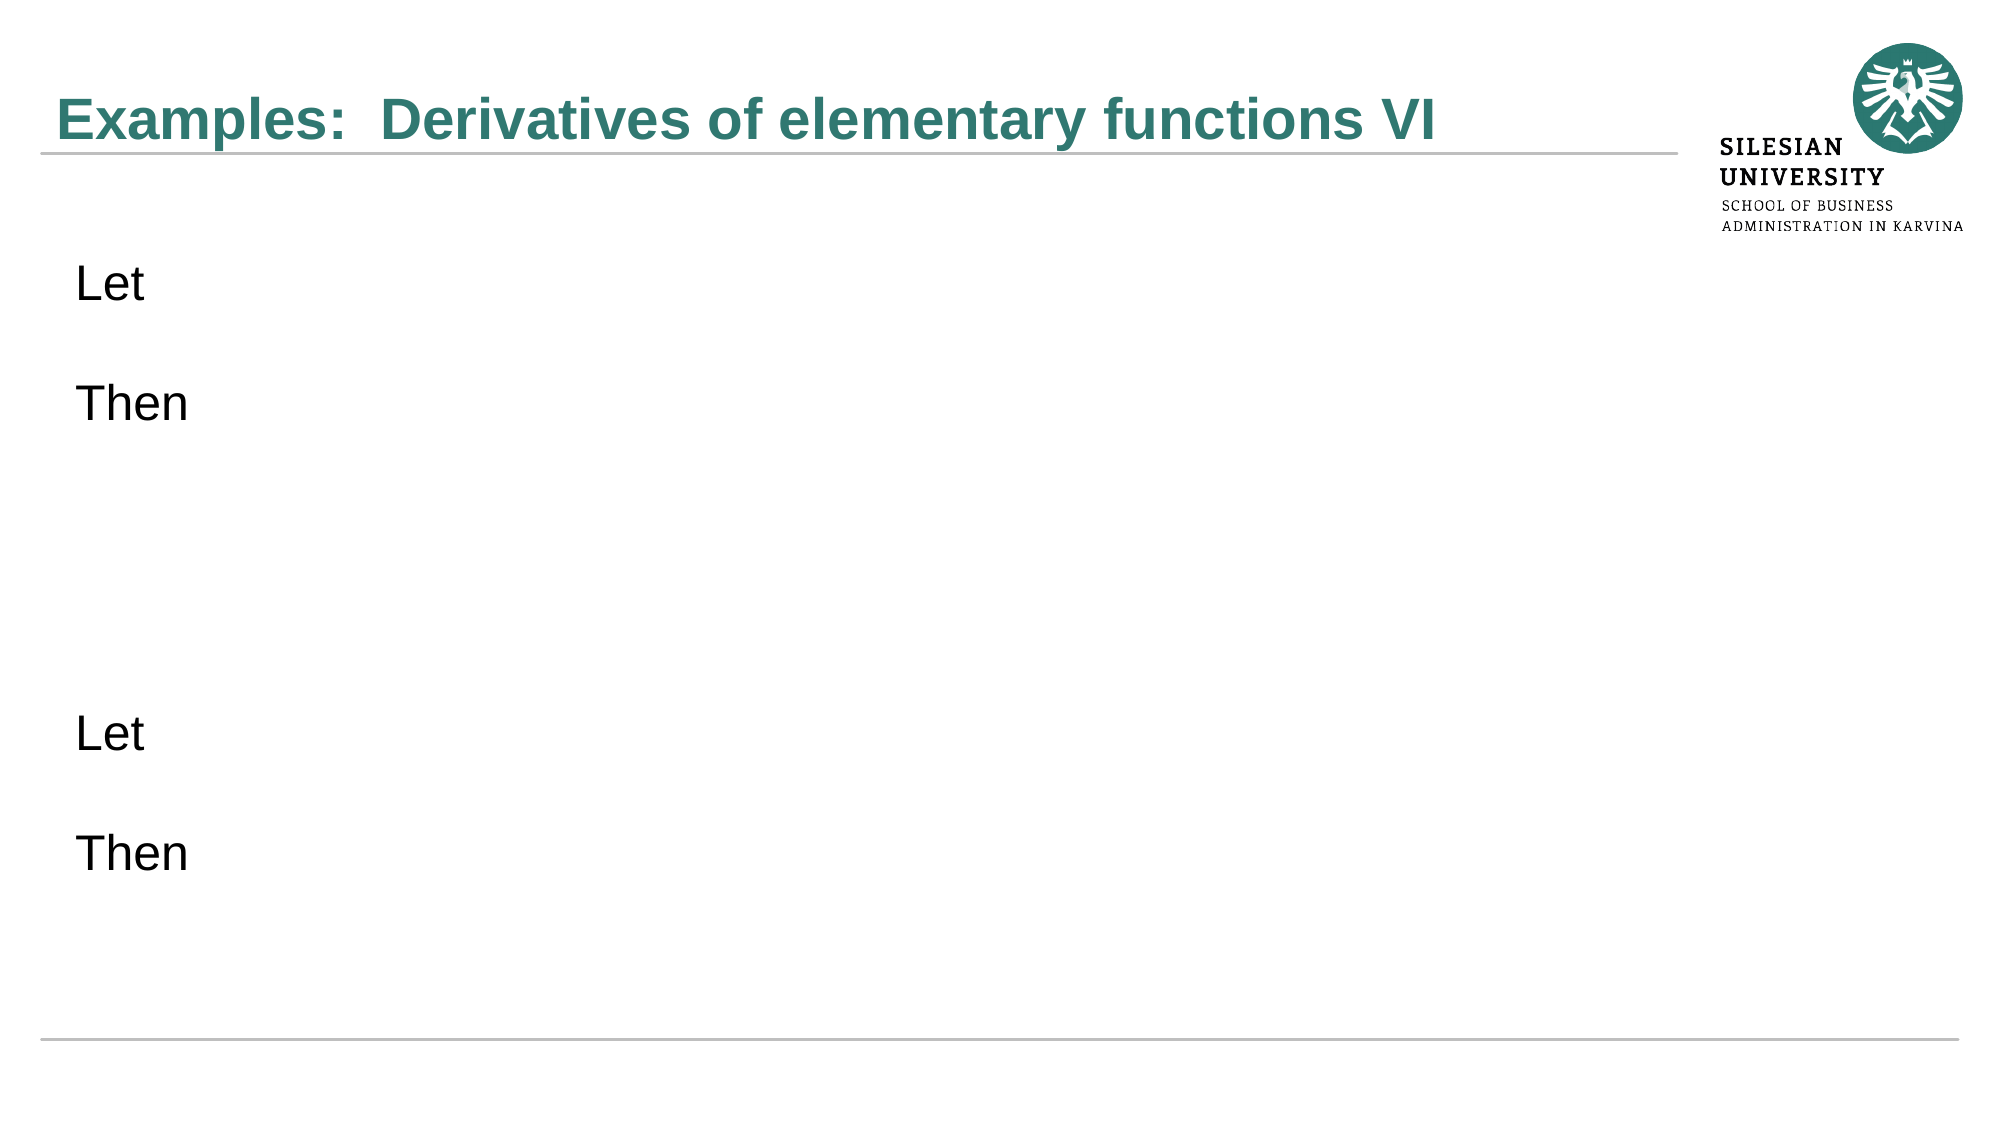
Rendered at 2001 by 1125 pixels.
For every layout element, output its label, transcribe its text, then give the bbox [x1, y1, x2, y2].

title Examples: Derivatives of elementary functions VI [41, 73, 1636, 150]
picture [1720, 43, 1963, 231]
